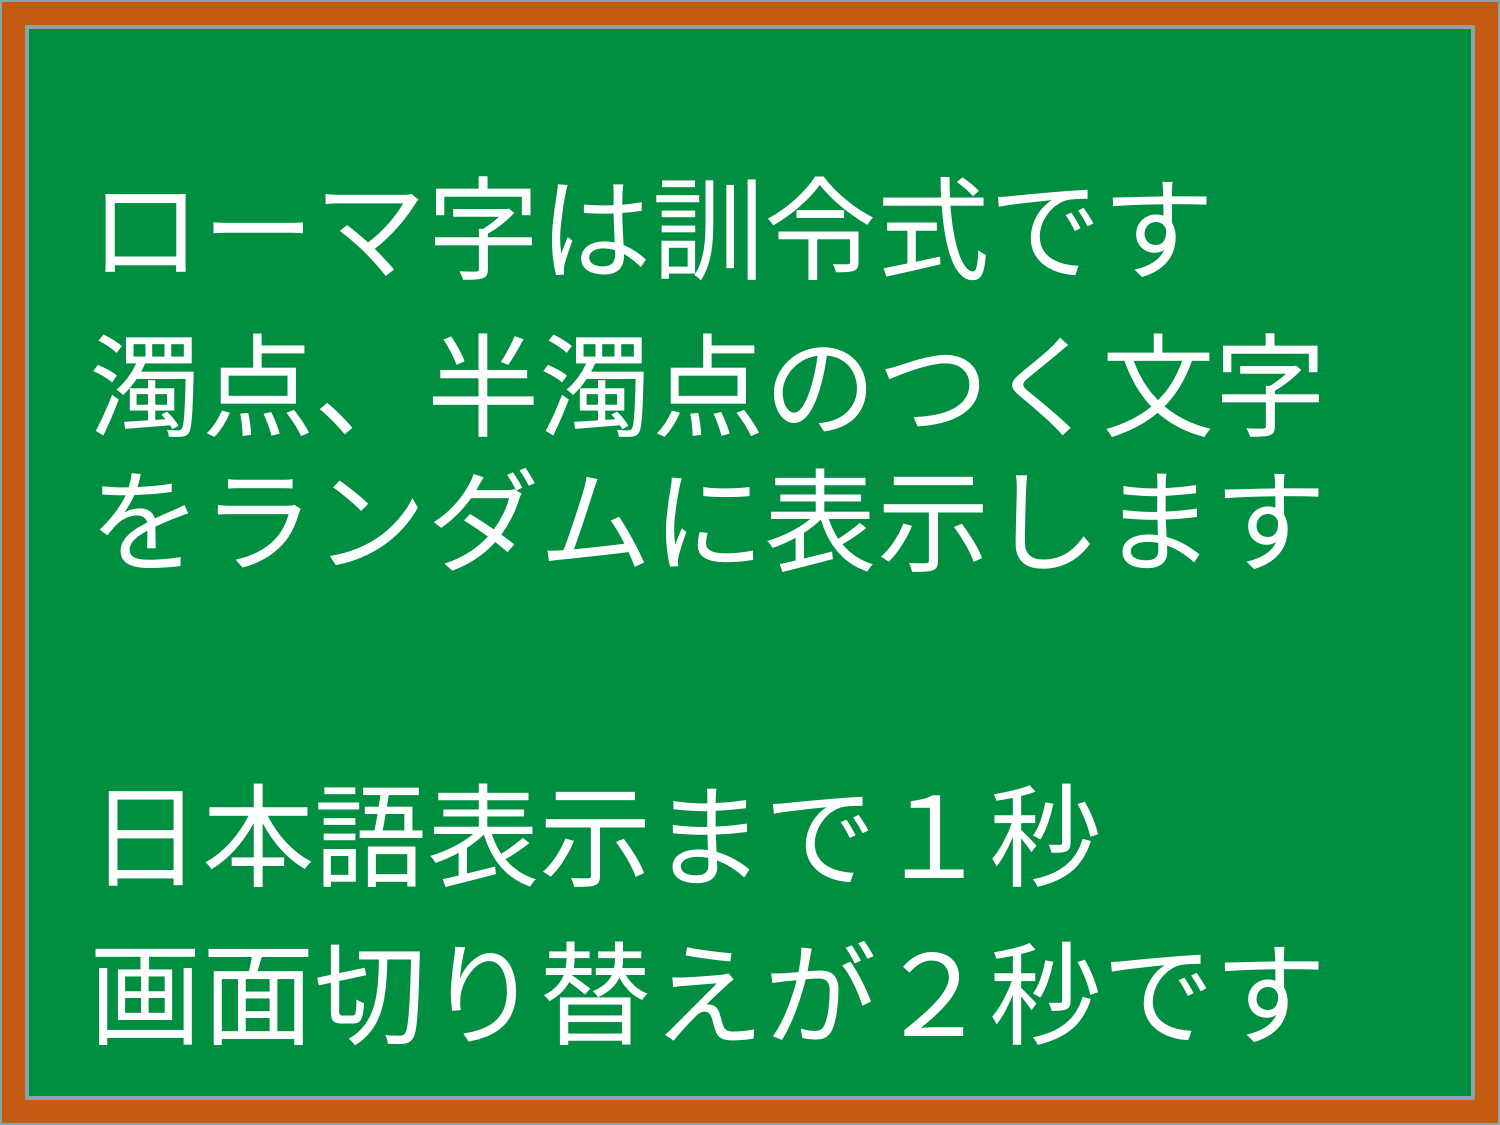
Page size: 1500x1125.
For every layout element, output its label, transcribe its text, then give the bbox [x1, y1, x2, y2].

list ローマ字は訓令式です 濁点、半濁点のつく文字をランダムに表示します 日本語表示まで１秒 画面切り替えが２秒です [75, 151, 1425, 996]
